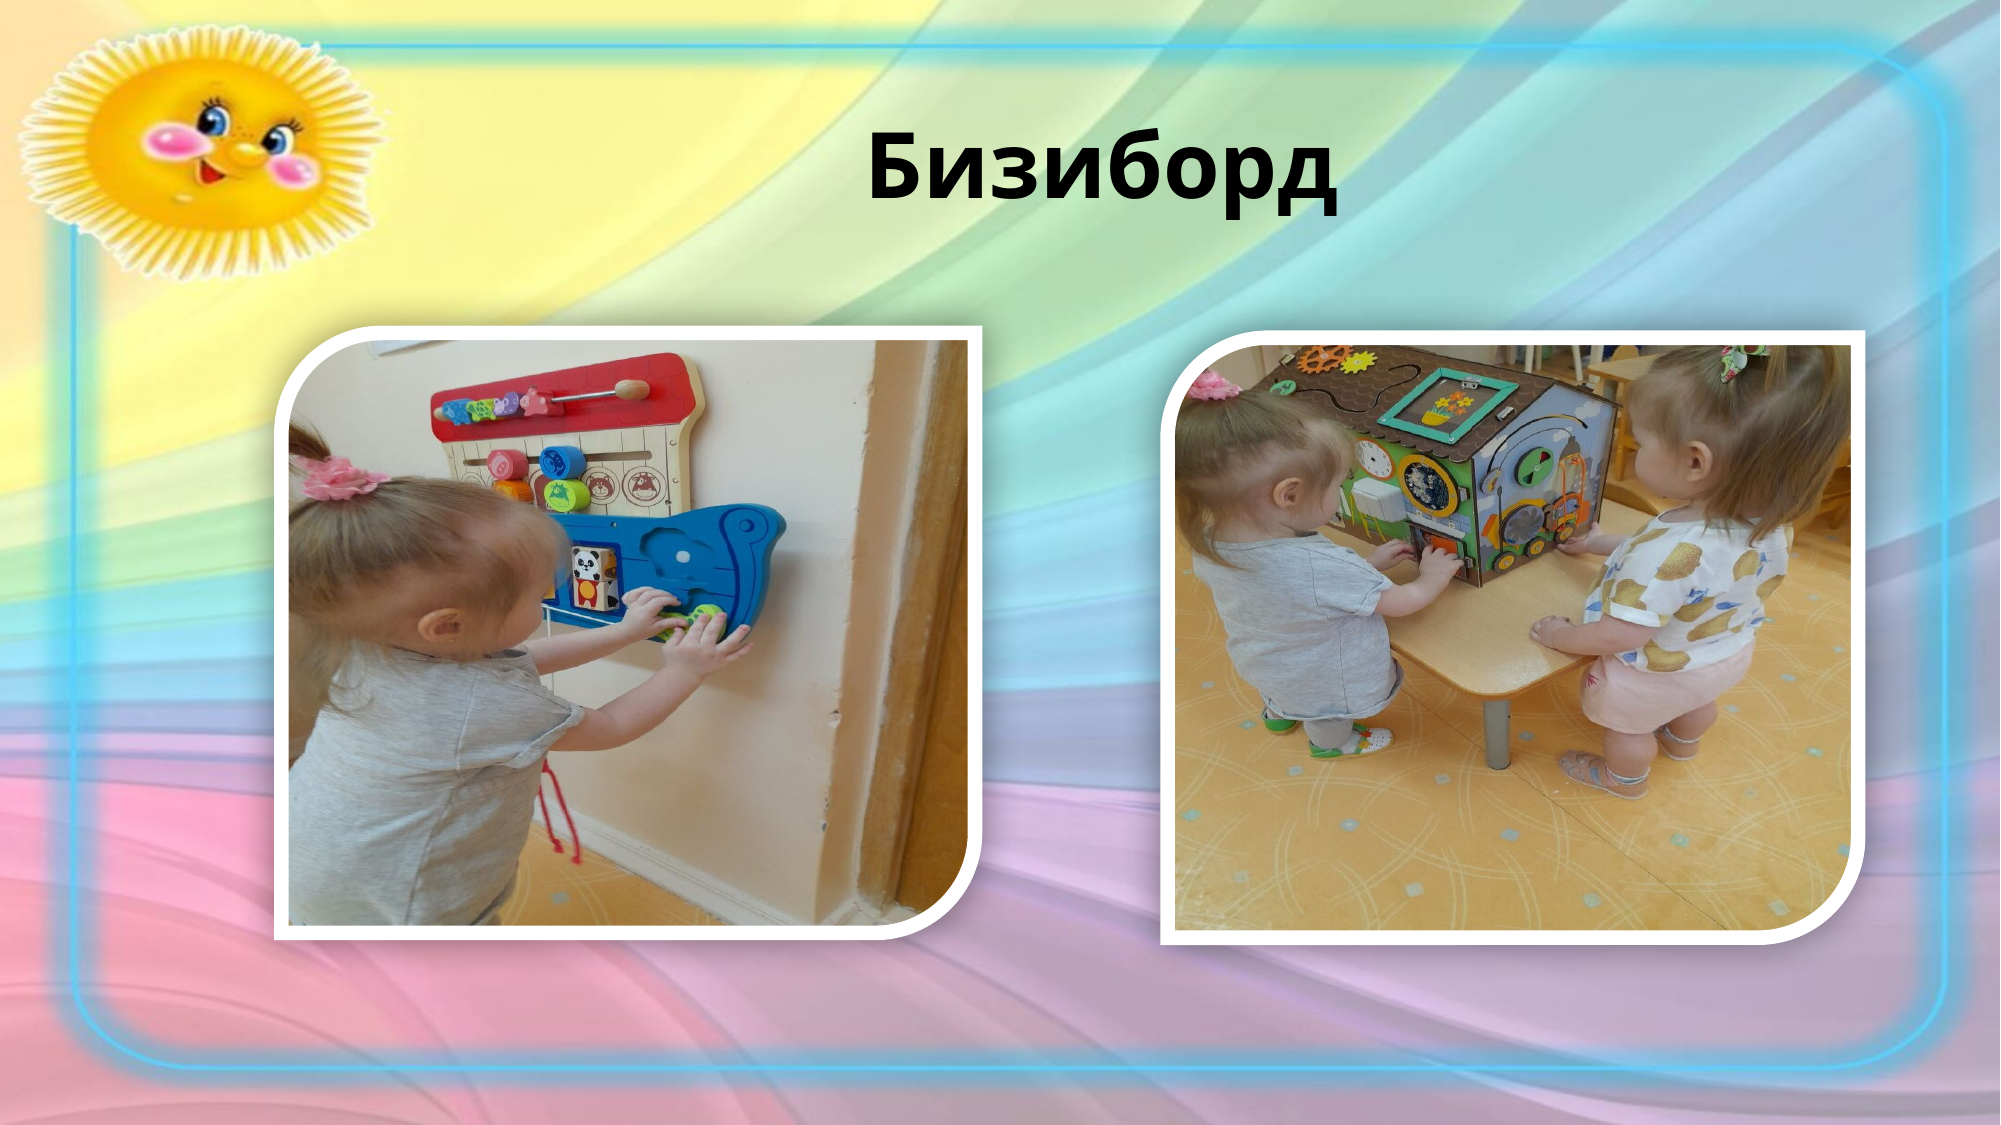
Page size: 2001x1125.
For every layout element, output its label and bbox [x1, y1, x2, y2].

picture [281, 332, 975, 933]
picture [1167, 337, 1859, 938]
list [0, 0, 2000, 1125]
